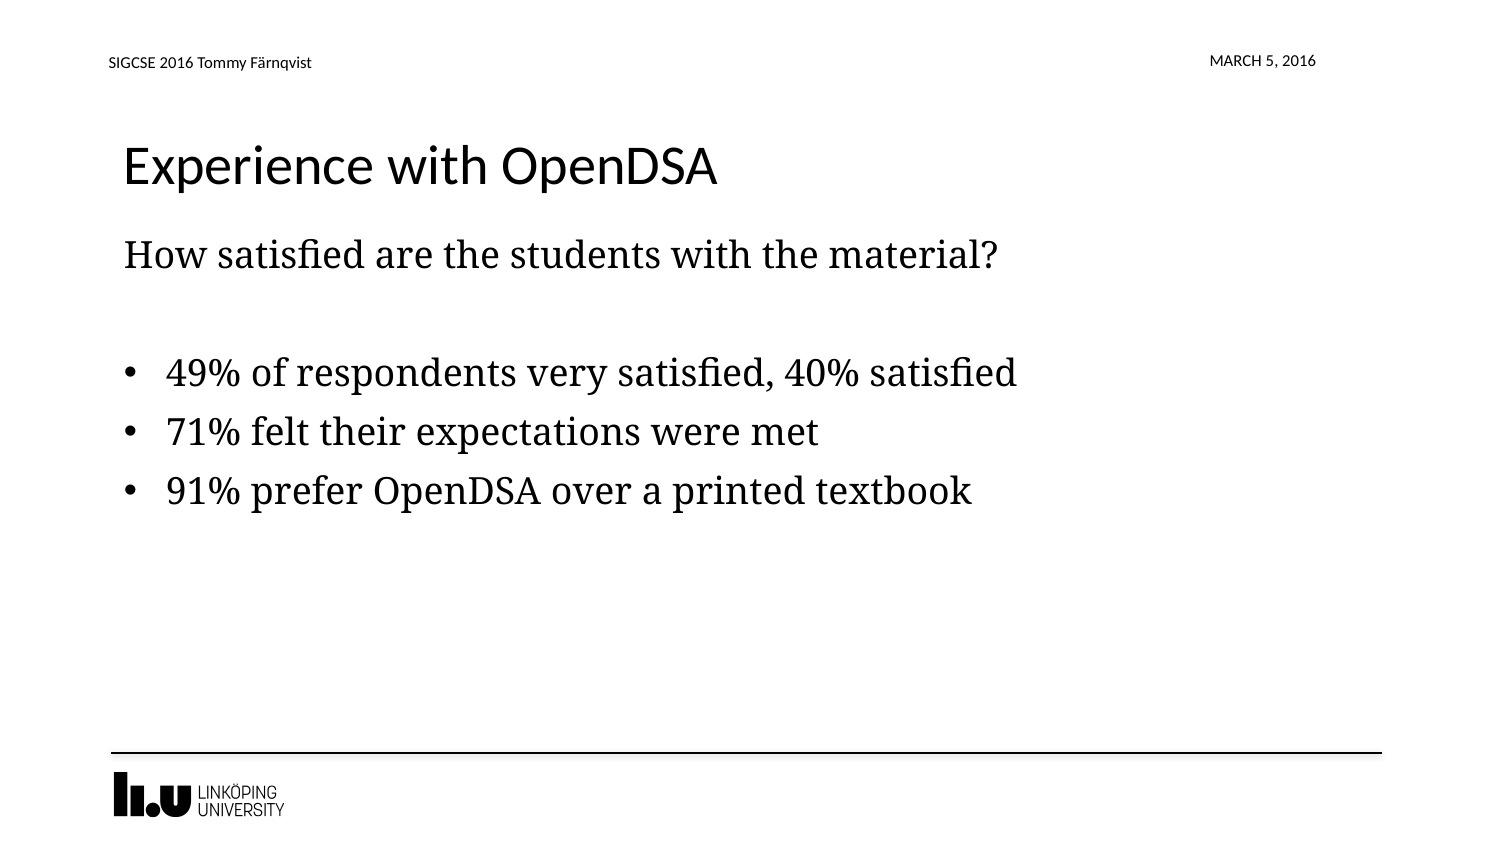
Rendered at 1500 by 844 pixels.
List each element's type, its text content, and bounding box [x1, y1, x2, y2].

title Experience with OpenDSA [112, 122, 1382, 225]
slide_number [1092, 44, 1328, 77]
list How satisfied are the students with the material? 49% of respondents very satisfied, 40% satisfied 71% felt their expectations were met 91% prefer OpenDSA over a printed textbook [112, 225, 1445, 726]
footer SIGCSE 2016 Tommy Färnqvist [97, 44, 1055, 78]
picture [112, 769, 286, 819]
